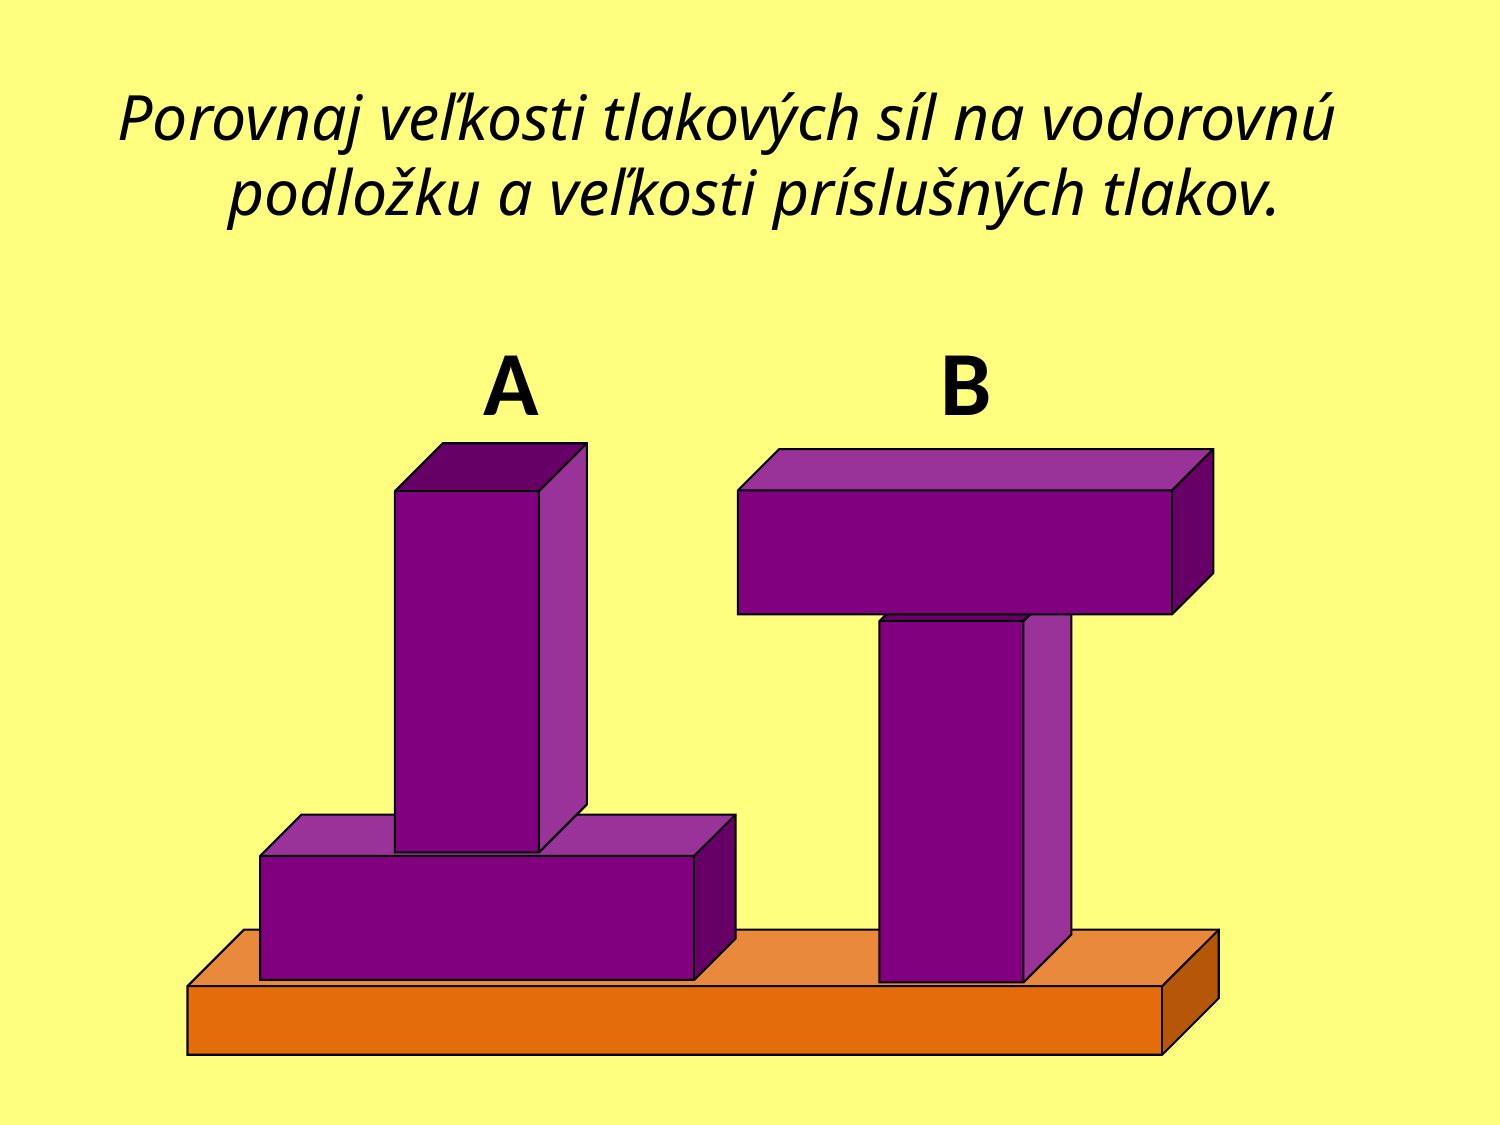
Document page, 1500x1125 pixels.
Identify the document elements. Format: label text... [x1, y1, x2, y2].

list Porovnaj veľkosti tlakových síl na vodorovnú podložku a veľkosti príslušných tlakov. [23, 70, 1432, 235]
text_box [187, 316, 1219, 1055]
